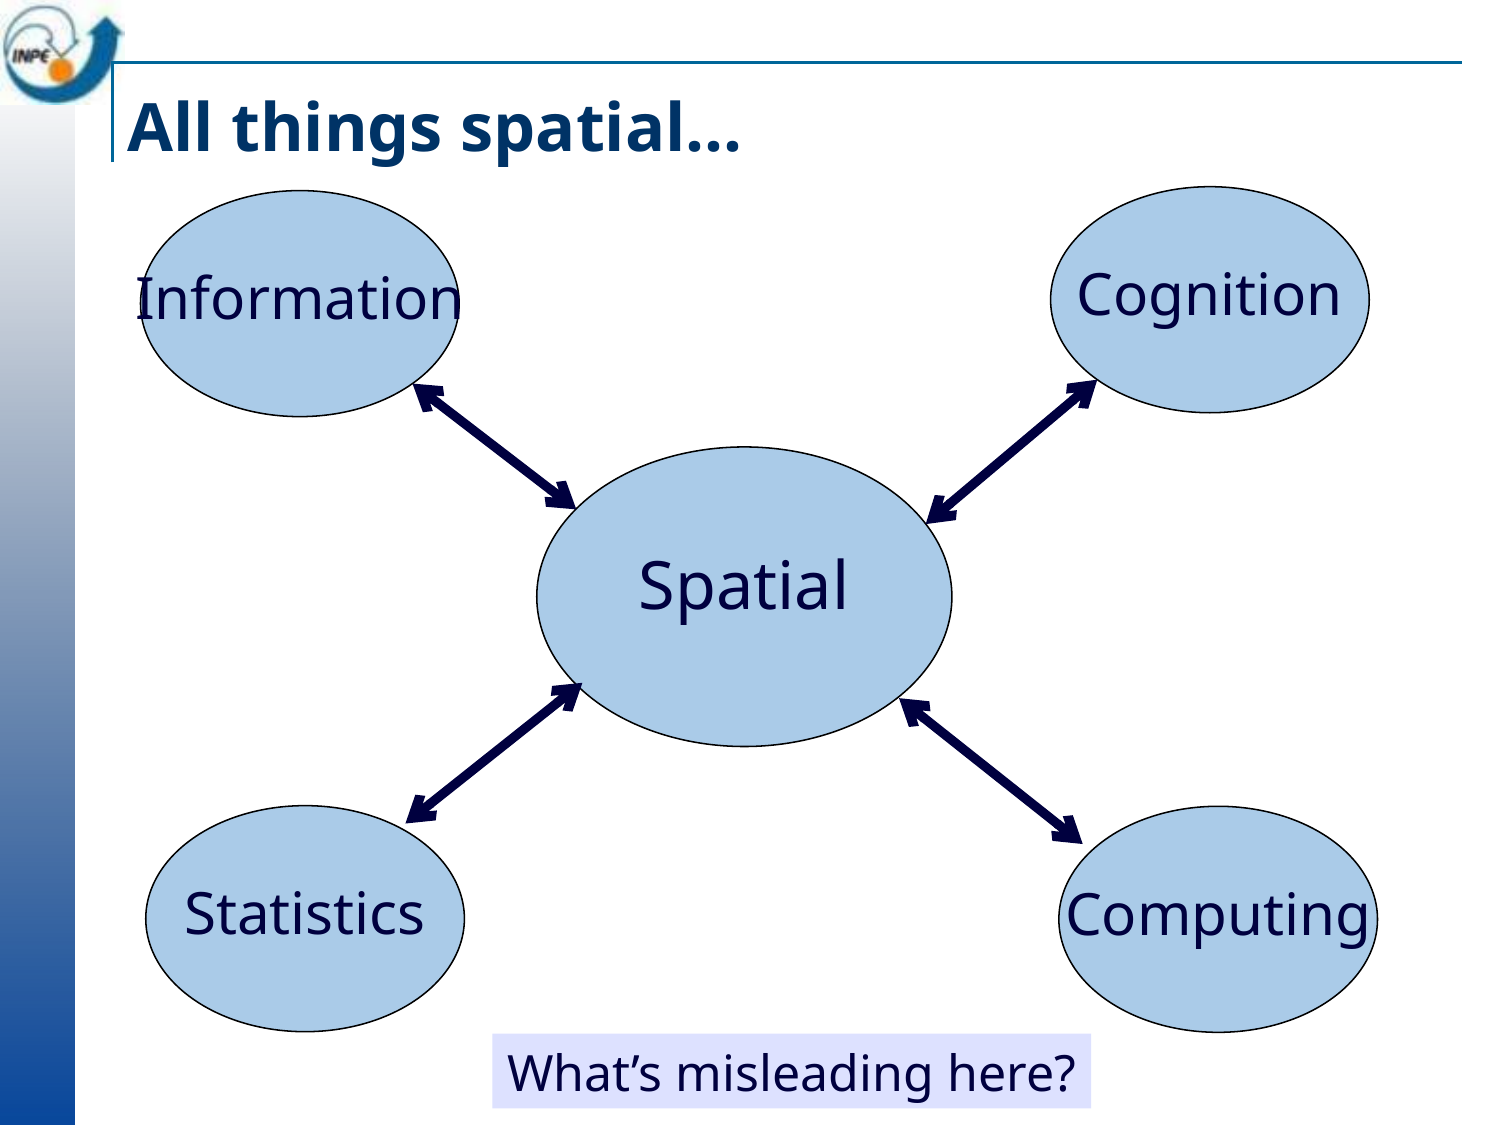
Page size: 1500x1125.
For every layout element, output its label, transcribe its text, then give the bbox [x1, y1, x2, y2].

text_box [412, 383, 577, 510]
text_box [405, 682, 583, 824]
text_box Computing [1058, 806, 1378, 1033]
title All things spatial… [112, 62, 1450, 188]
text_box Cognition [1050, 186, 1370, 413]
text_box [925, 379, 1098, 525]
text_box What’s misleading here? [492, 1033, 1092, 1109]
text_box Spatial [536, 446, 952, 747]
text_box Information [140, 190, 460, 417]
text_box Statistics [145, 805, 465, 1032]
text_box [898, 697, 1083, 845]
picture [0, 0, 125, 105]
